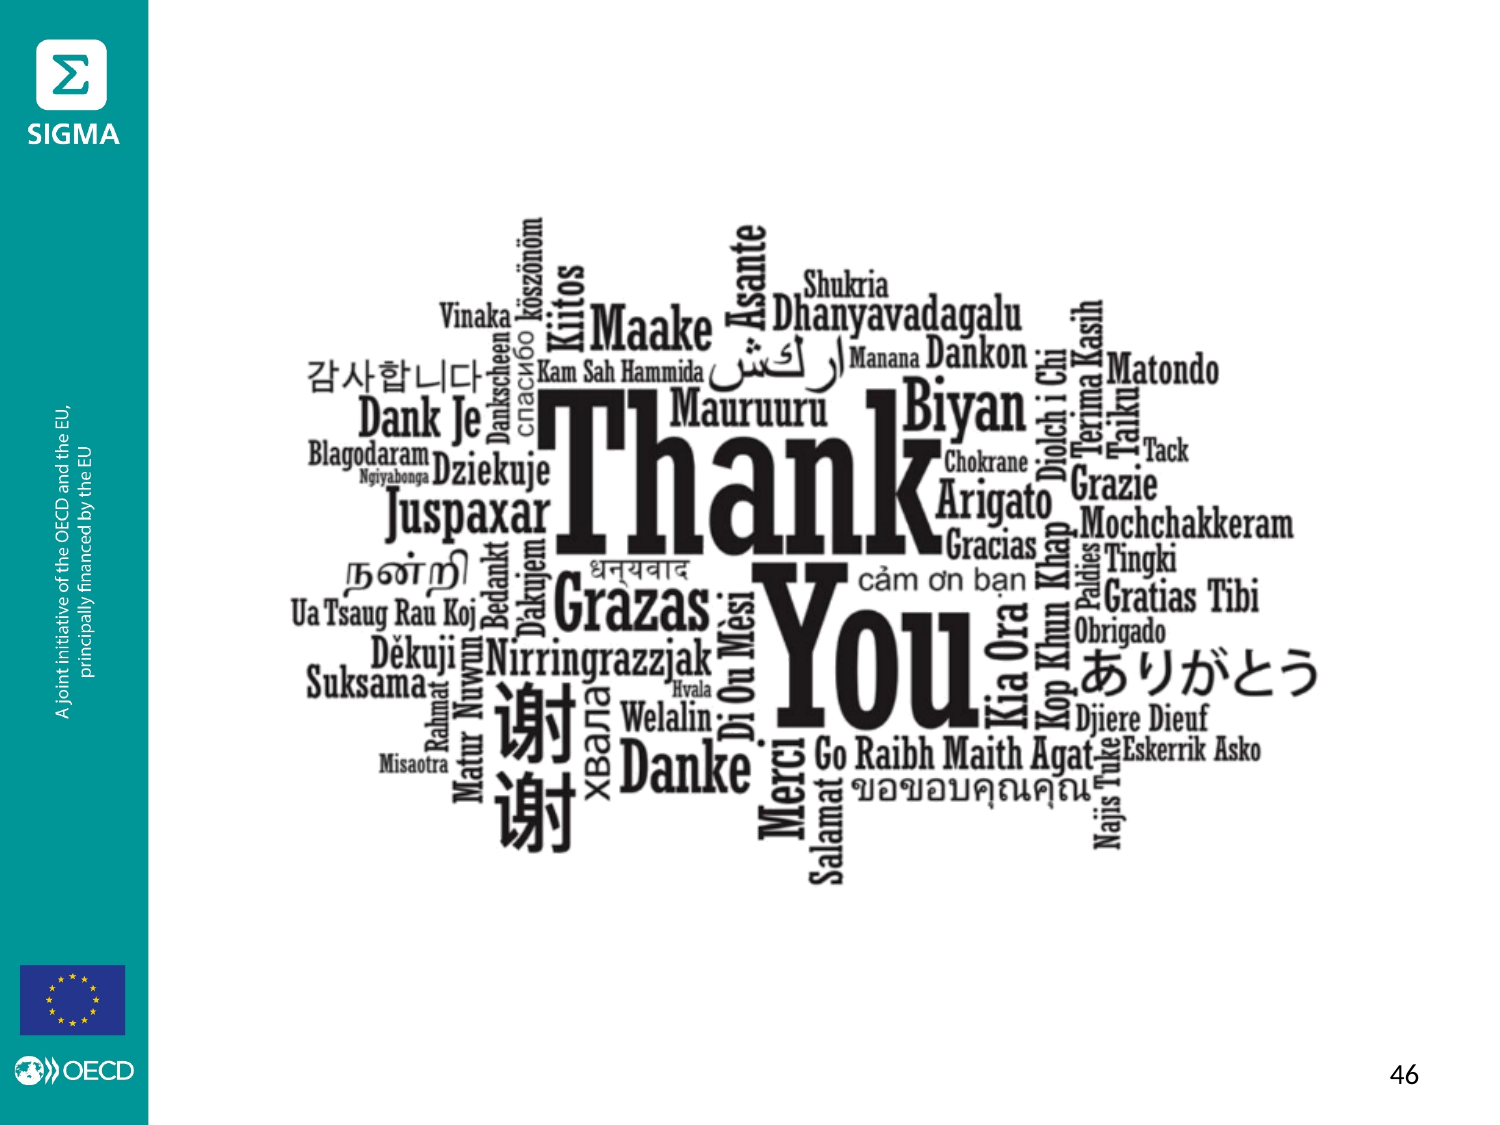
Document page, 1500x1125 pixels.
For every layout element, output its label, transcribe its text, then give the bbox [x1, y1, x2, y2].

picture [0, 0, 172, 1125]
picture [229, 160, 1371, 957]
slide_number 45 [1350, 1042, 1459, 1103]
